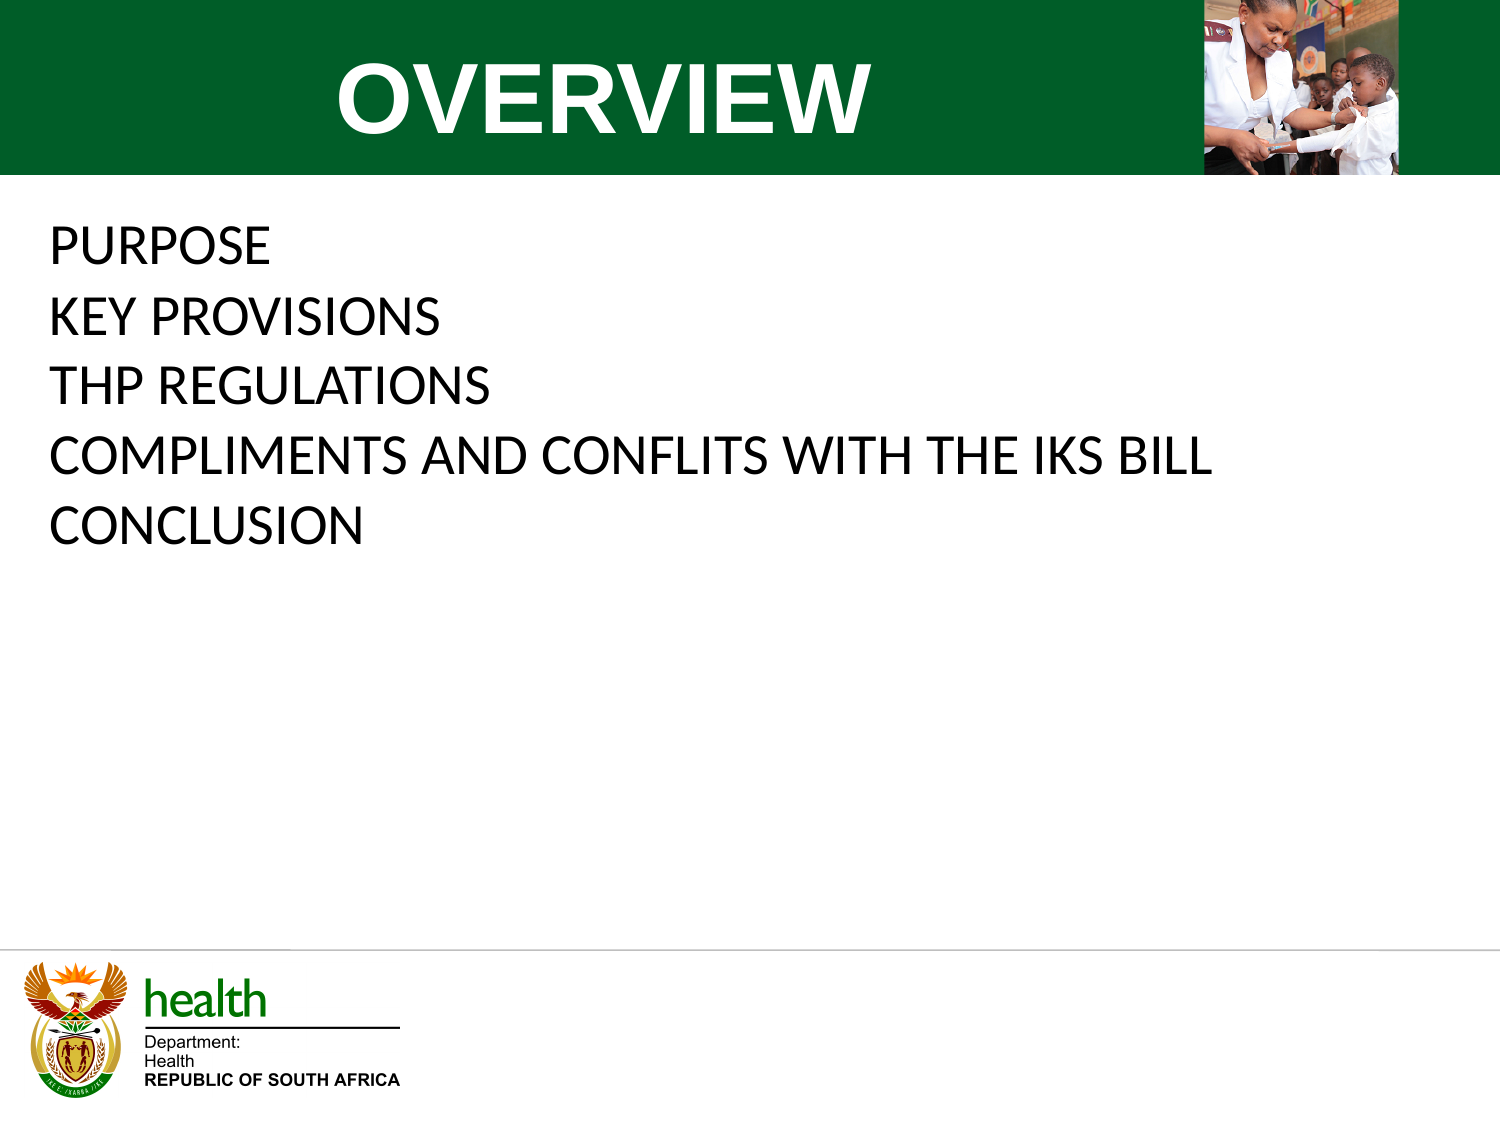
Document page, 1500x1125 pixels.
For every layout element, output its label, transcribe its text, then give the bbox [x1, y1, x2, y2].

text_box OVERVIEW [147, 0, 1060, 163]
picture [24, 962, 400, 1098]
picture [1204, 0, 1399, 175]
text_box PURPOSE KEY PROVISIONS THP REGULATIONS COMPLIMENTS AND CONFLITS WITH THE IKS BILL CONCLUSION [35, 199, 1430, 654]
